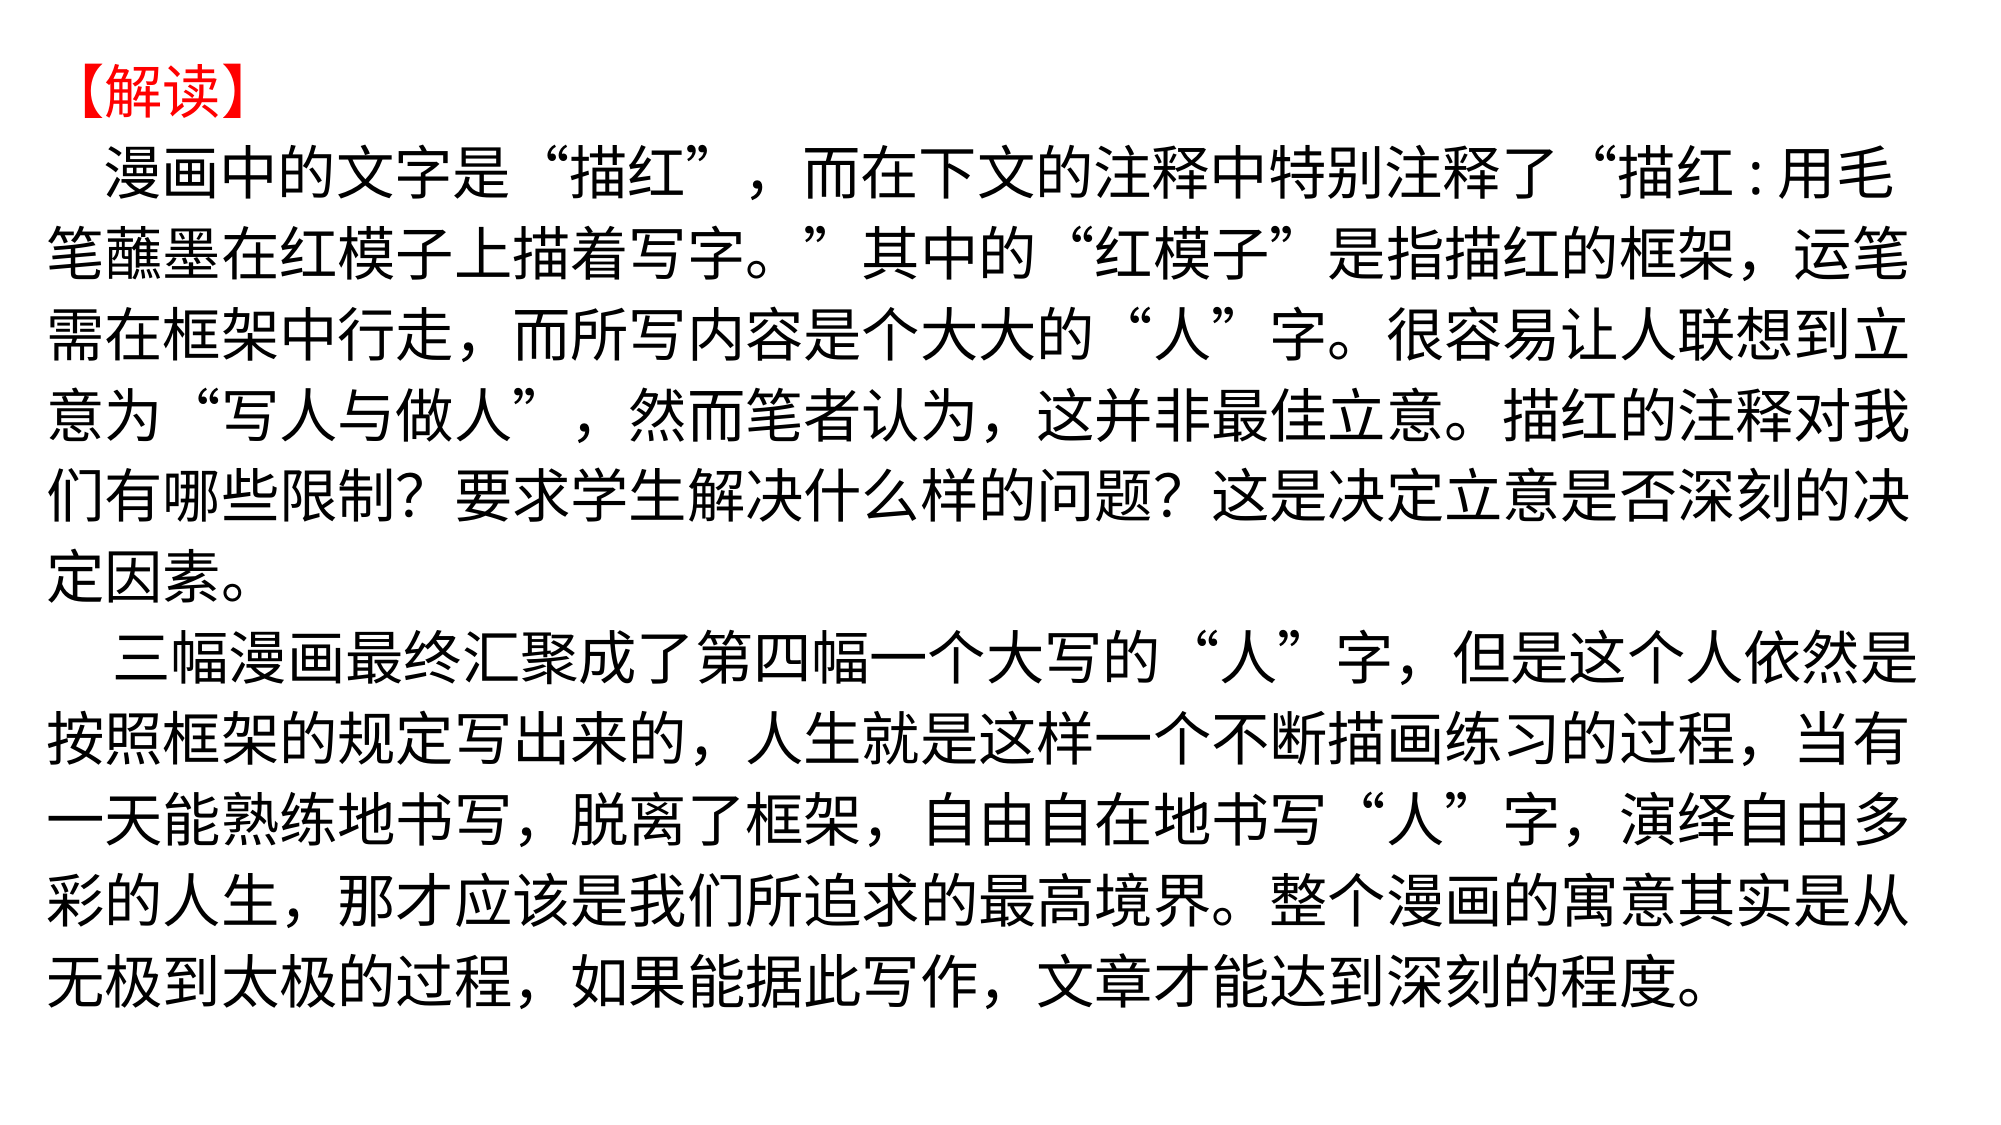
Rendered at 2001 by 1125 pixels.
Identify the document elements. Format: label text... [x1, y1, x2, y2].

text_box 【解读】 漫画中的文字是“描红”，而在下文的注释中特别注释了“描红:用毛笔蘸墨在红模子上描着写字。”其中的“红模子”是指描红的框架，运笔需在框架中行走，而所写内容是个大大的“人”字。很容易让人联想到立意为“写人与做人”，然而笔者认为，这并非最佳立意。描红的注释对我们有哪些限制？要求学生解决什么样的问题？这是决定立意是否深刻的决定因素。 三幅漫画最终汇聚成了第四幅一个大写的“人”字，但是这个人依然是按照框架的规定写出来的，人生就是这样一个不断描画练习的过程，当有一天能熟练地书写，脱离了框架，自由自在地书写“人”字，演绎自由多彩的人生，那才应该是我们所追求的最高境界。整个漫画的寓意其实是从无极到太极的过程，如果能据此写作，文章才能达到深刻的程度。 [31, 37, 1959, 1082]
